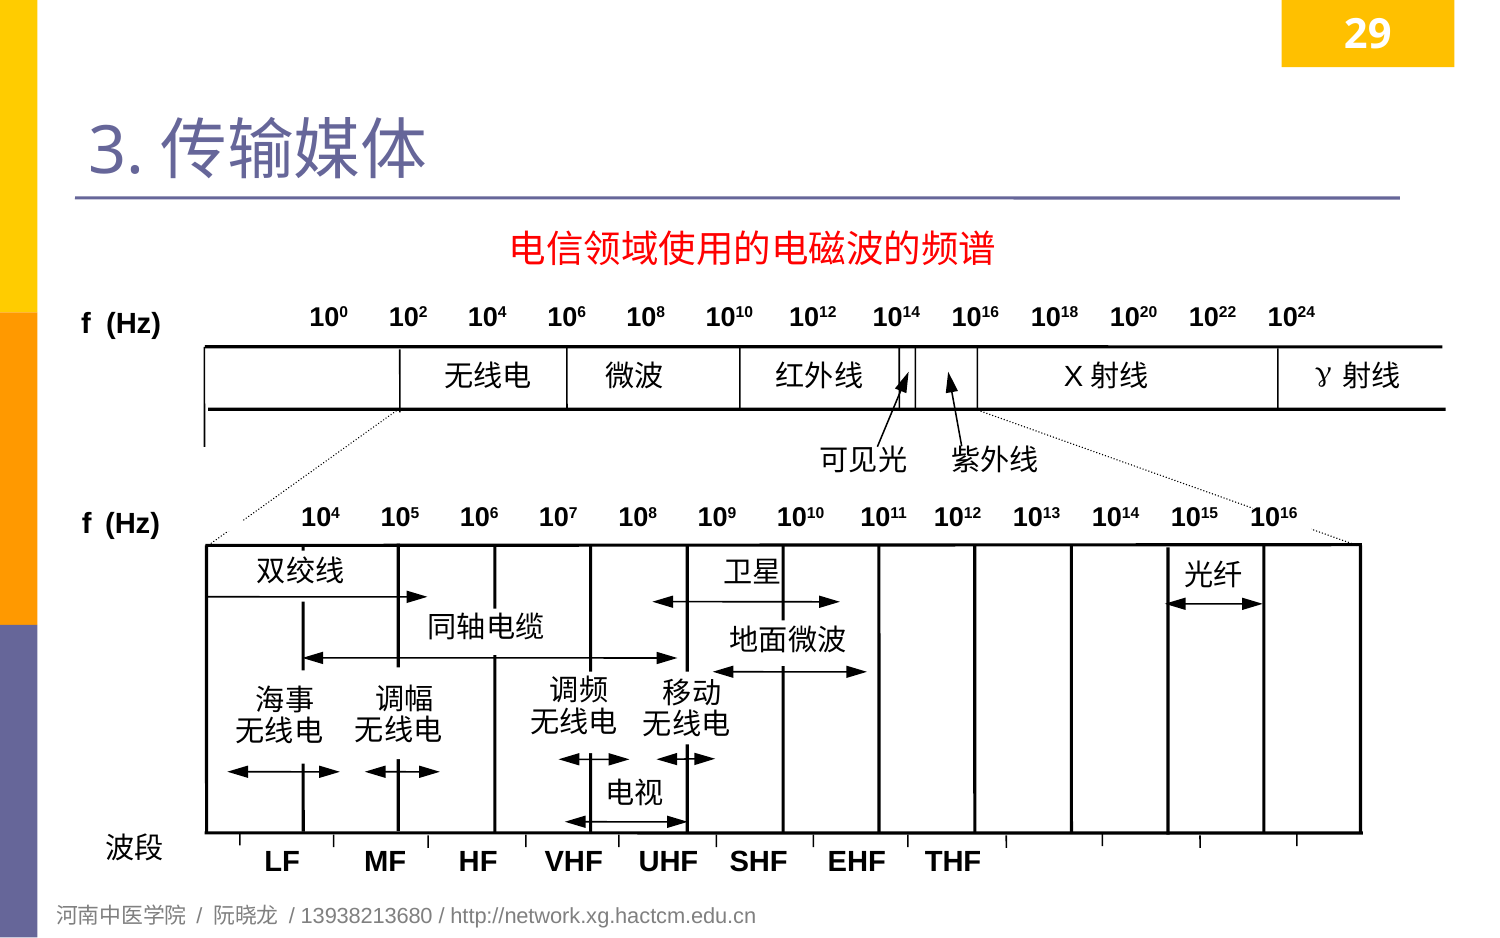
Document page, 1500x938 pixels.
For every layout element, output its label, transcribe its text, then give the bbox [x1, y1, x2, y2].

text_box 电信领域使用的电磁波的频谱 [371, 197, 1134, 278]
title 3.传输媒体 [75, 37, 1425, 194]
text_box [64, 291, 1446, 886]
slide_number 29 [1281, 0, 1455, 68]
